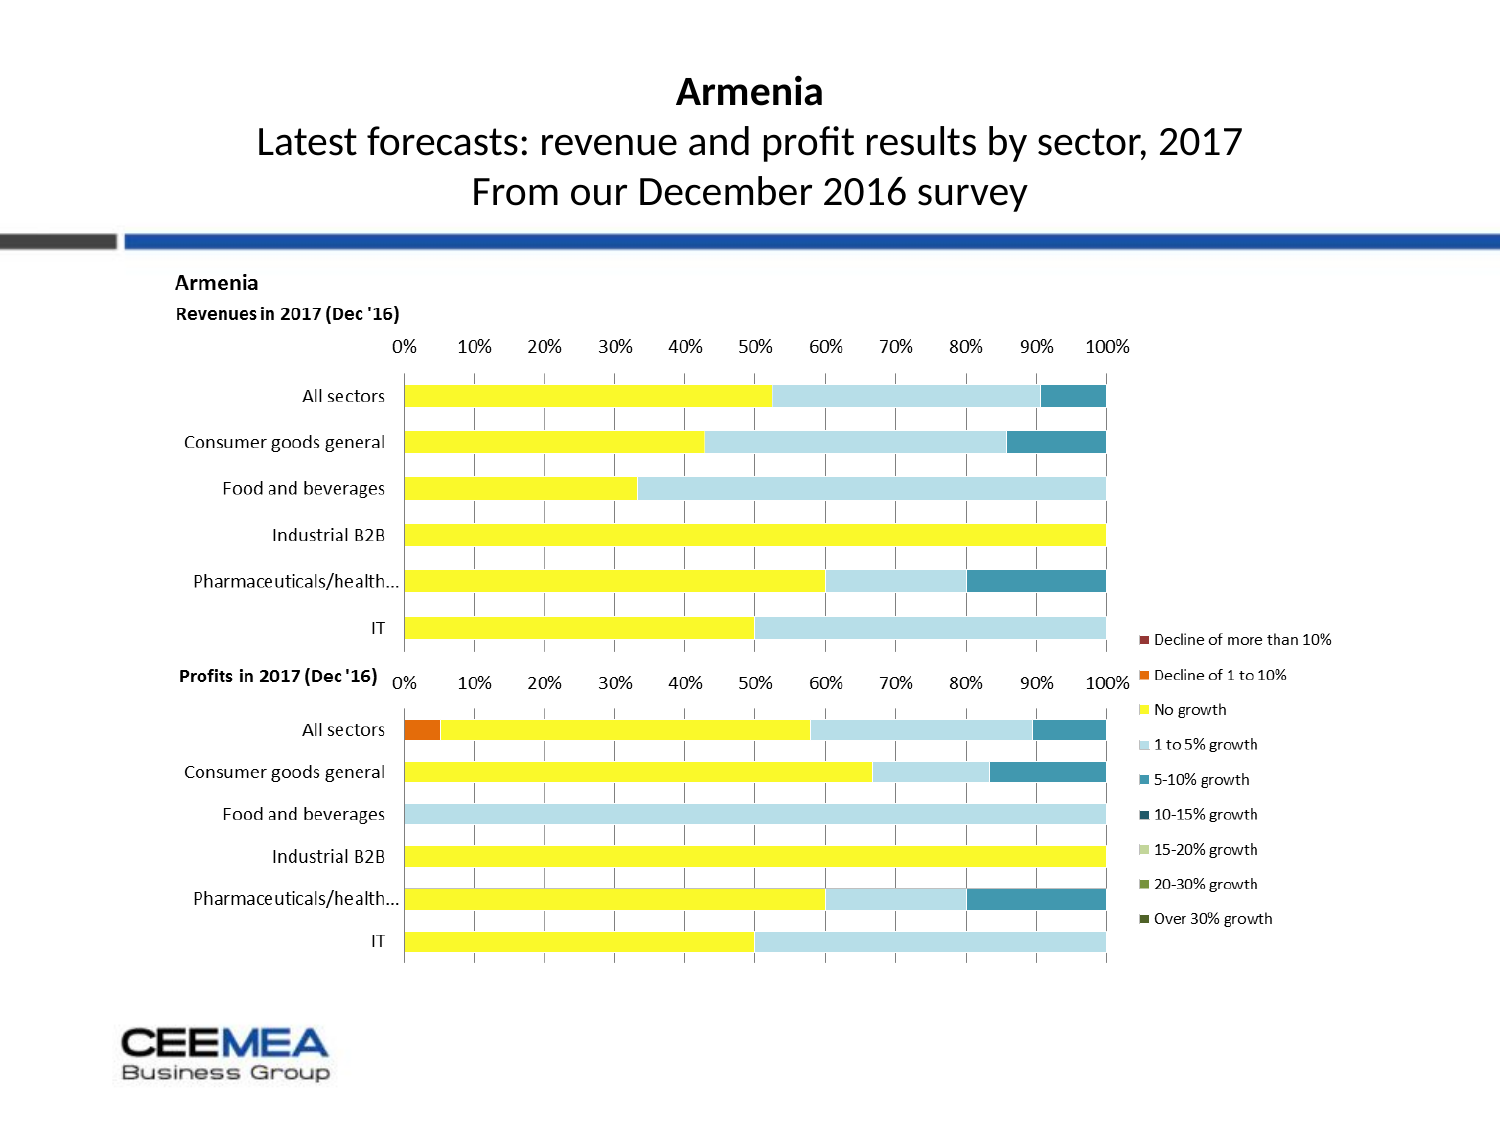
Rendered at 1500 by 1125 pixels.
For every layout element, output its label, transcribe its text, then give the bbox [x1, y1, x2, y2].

picture [0, 0, 1500, 1125]
title Armenia Latest forecasts: revenue and profit results by sector, 2017 From our December 2016 survey [75, 45, 1425, 233]
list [154, 262, 1346, 1006]
